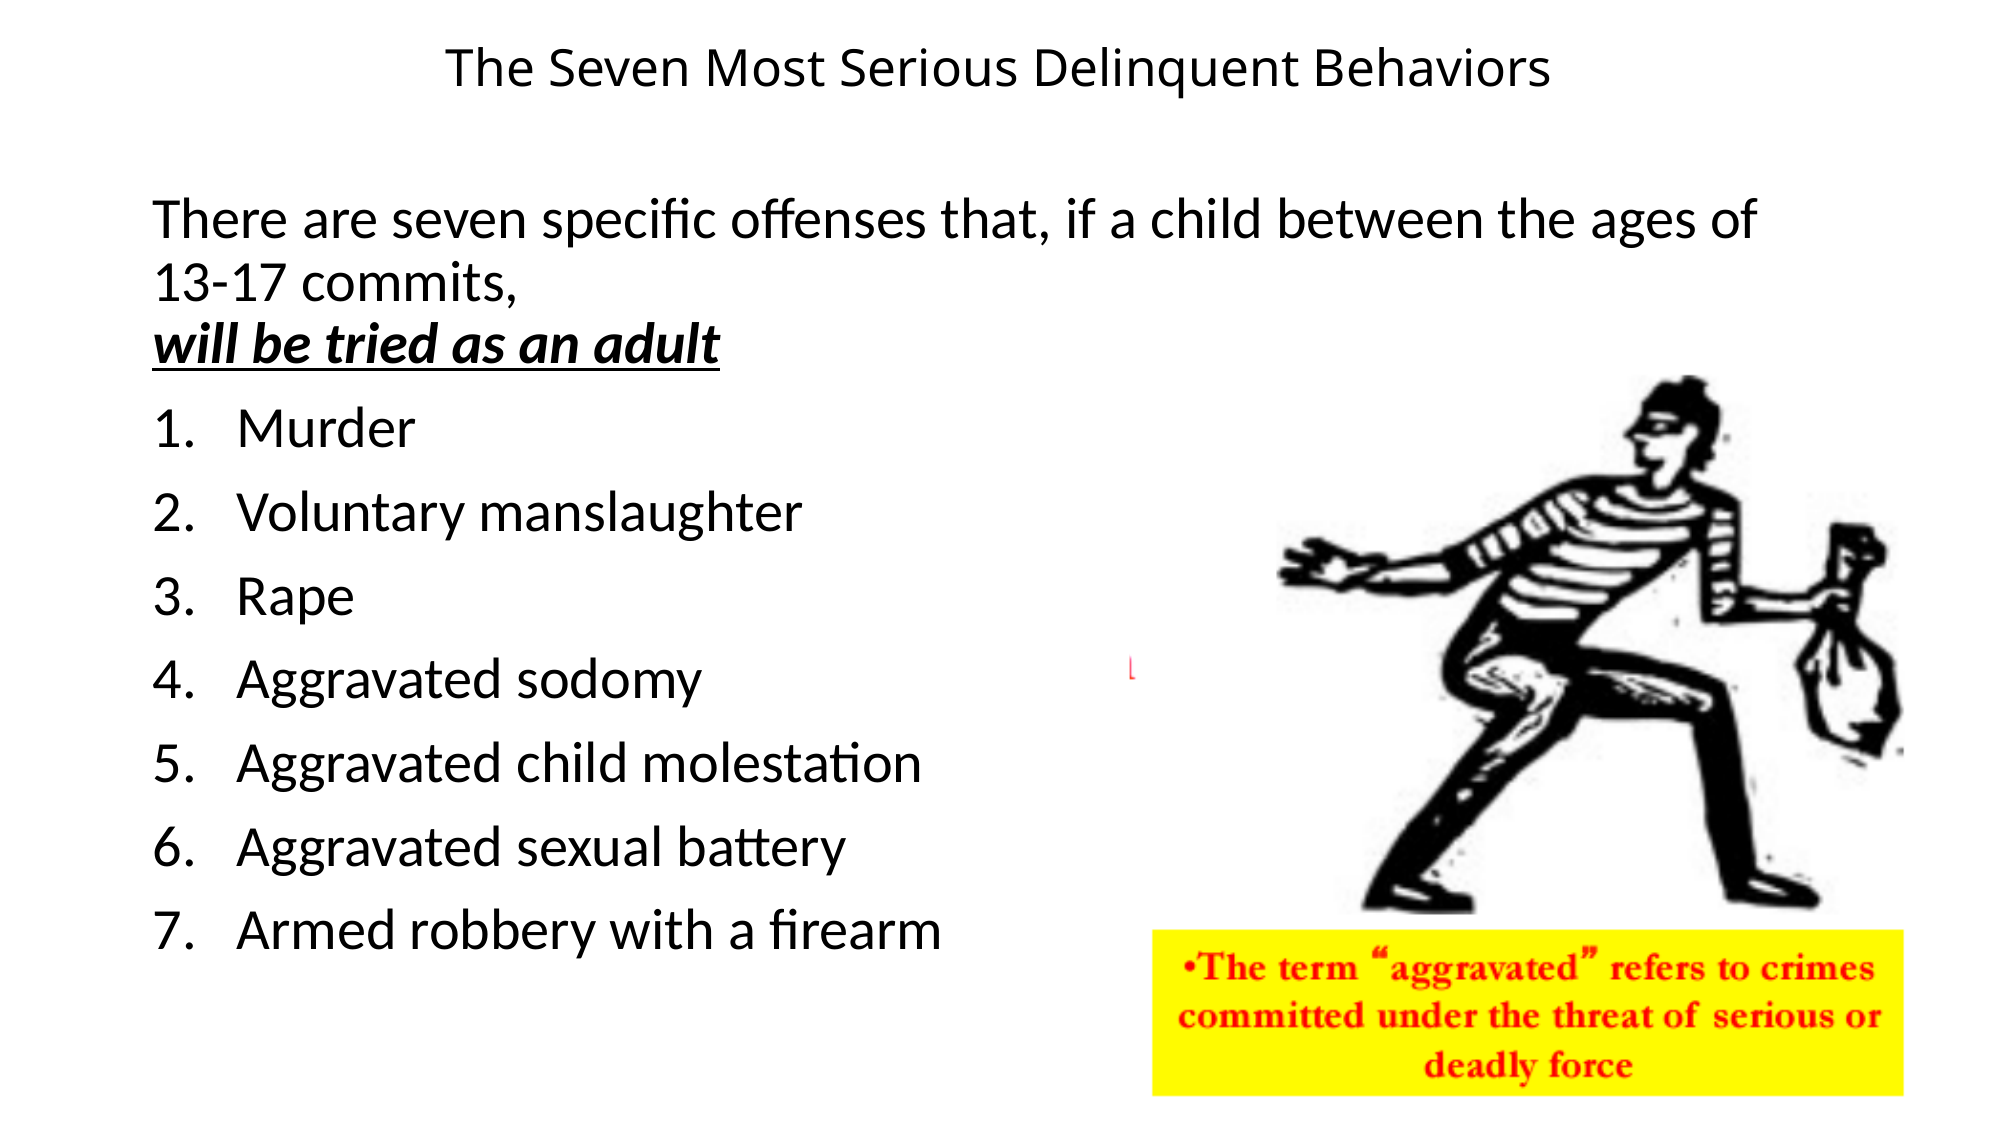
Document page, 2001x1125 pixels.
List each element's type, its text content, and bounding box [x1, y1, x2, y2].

title The Seven Most Serious Delinquent Behaviors [137, 33, 1863, 106]
list There are seven specific offenses that, if a child between the ages of 13-17 commits, will be tried as an adult Murder Voluntary manslaughter Rape Aggravated sodomy Aggravated child molestation Aggravated sexual battery Armed robbery with a firearm [137, 180, 1863, 1109]
picture [1129, 358, 1925, 1109]
